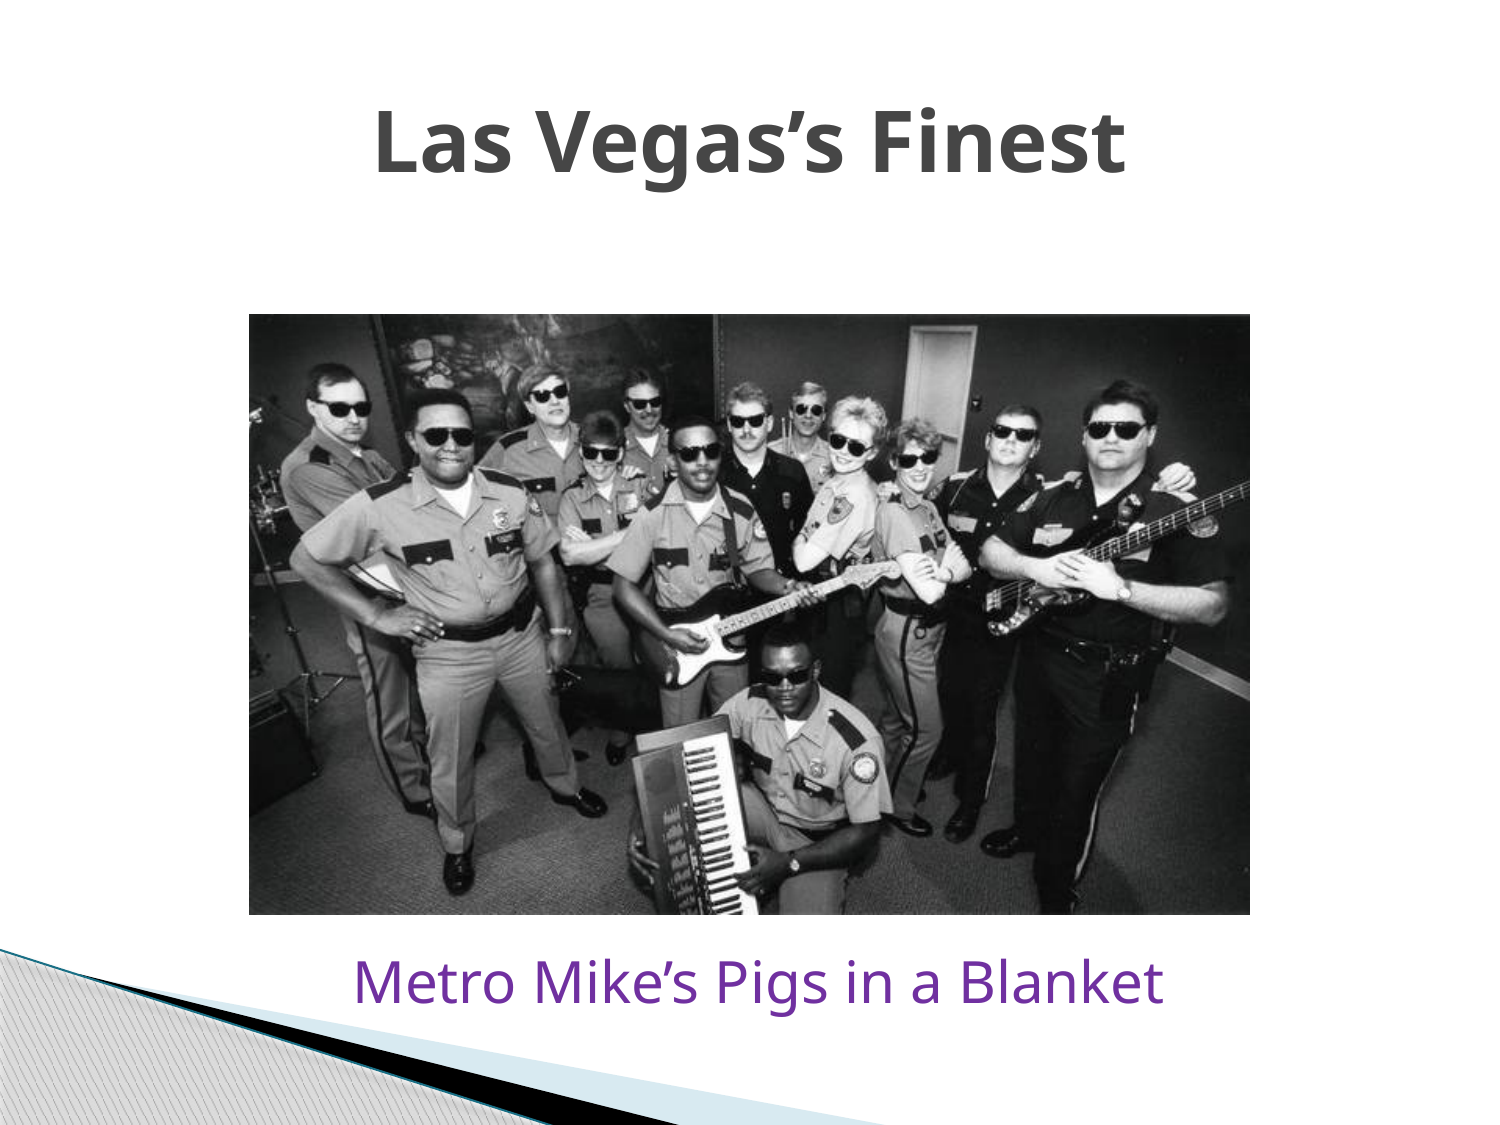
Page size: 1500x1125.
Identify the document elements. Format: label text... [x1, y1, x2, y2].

title Las Vegas’s Finest [75, 45, 1425, 233]
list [249, 313, 1251, 915]
text_box Metro Mike’s Pigs in a Blanket [337, 937, 1288, 1023]
